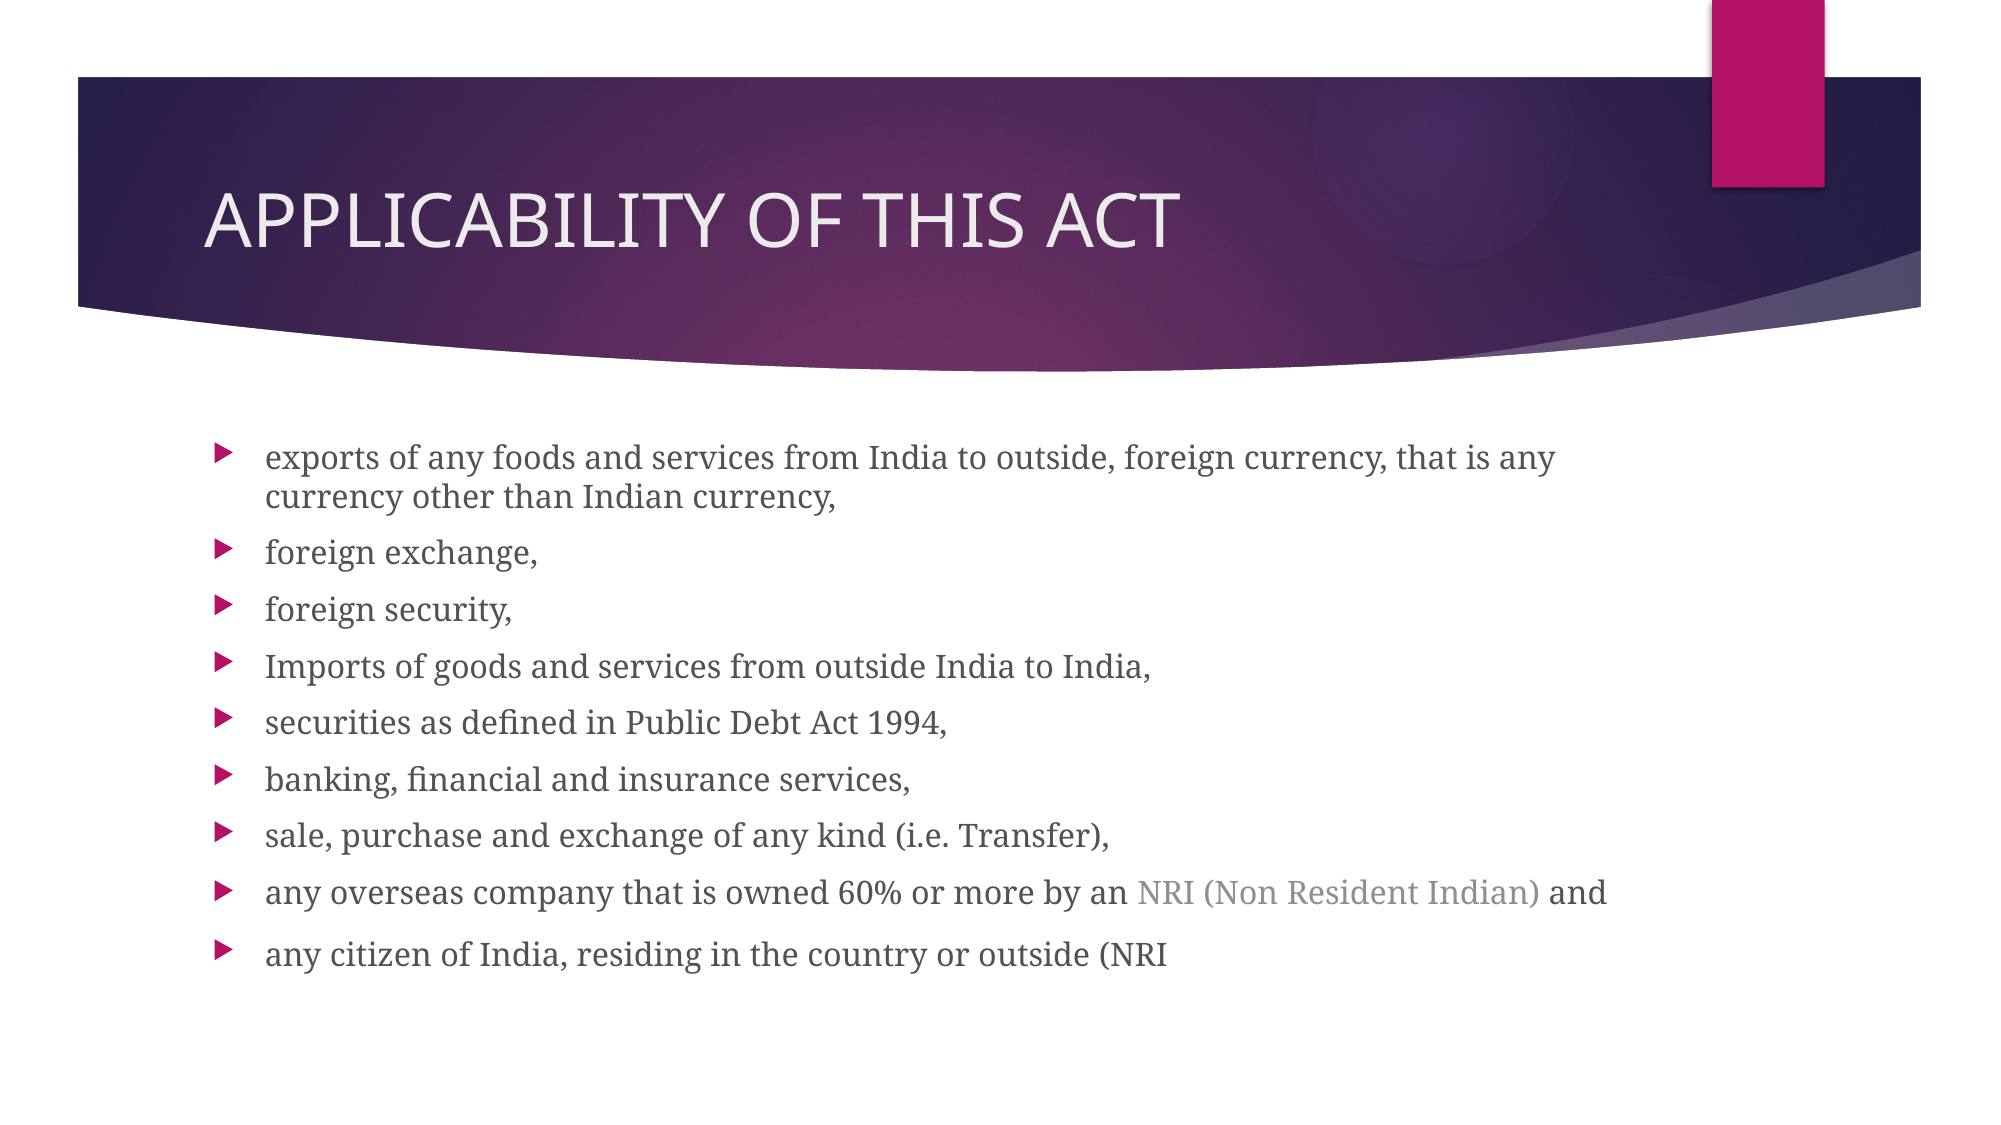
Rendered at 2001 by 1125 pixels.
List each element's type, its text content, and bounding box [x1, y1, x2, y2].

list exports of any foods and services from India to outside, foreign currency, that is any currency other than Indian currency, foreign exchange, foreign security, Imports of goods and services from outside India to India, securities as defined in Public Debt Act 1994, banking, financial and insurance services, sale, purchase and exchange of any kind (i.e. Transfer), any overseas company that is owned 60% or more by an NRI (Non Resident Indian) and any citizen of India, residing in the country or outside (NRI [197, 430, 1646, 991]
title APPLICABILITY OF THIS ACT [189, 159, 1627, 276]
